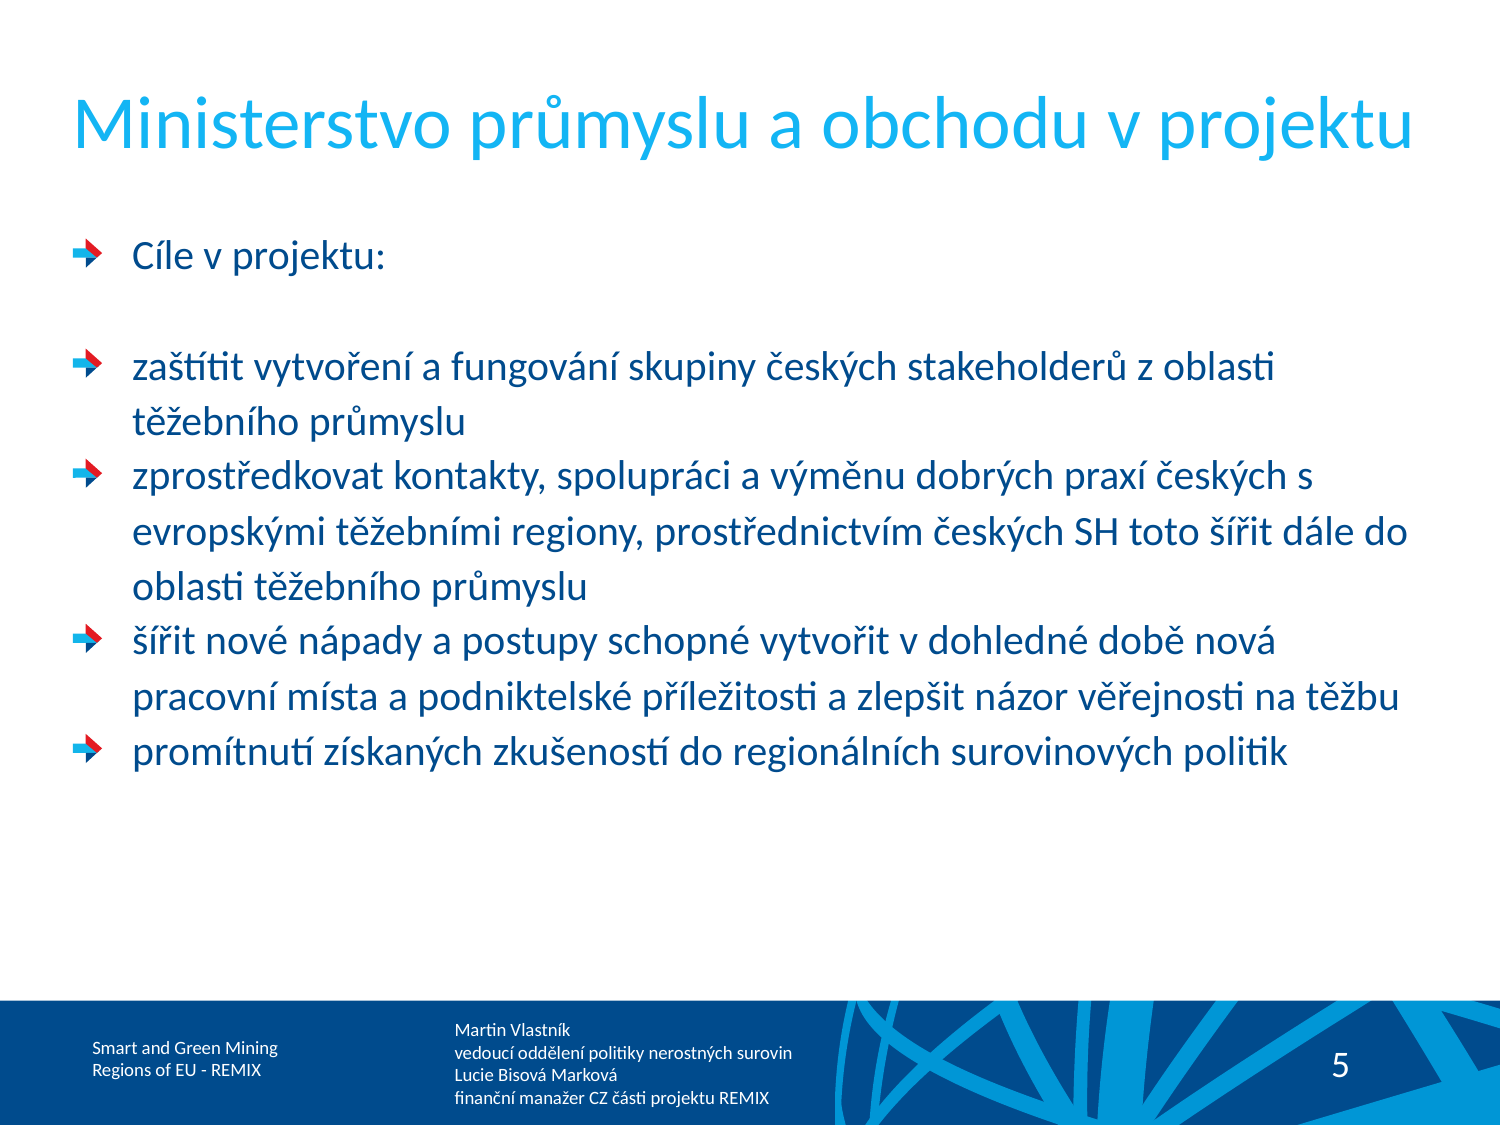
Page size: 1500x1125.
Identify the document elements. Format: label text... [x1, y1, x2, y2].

list Cíle v projektu: zaštítit vytvoření a fungování skupiny českých stakeholderů z oblasti těžebního průmyslu zprostředkovat kontakty, spolupráci a výměnu dobrých praxí českých s evropskými těžebními regiony, prostřednictvím českých SH toto šířit dále do oblasti těžebního průmyslu šířit nové nápady a postupy schopné vytvořit v dohledné době nová pracovní místa a podniktelské příležitosti a zlepšit názor věřejnosti na těžbu promítnutí získaných zkušeností do regionálních surovinových politik [72, 164, 1425, 1008]
title Ministerstvo průmyslu a obchodu v projektu [72, 73, 1425, 164]
